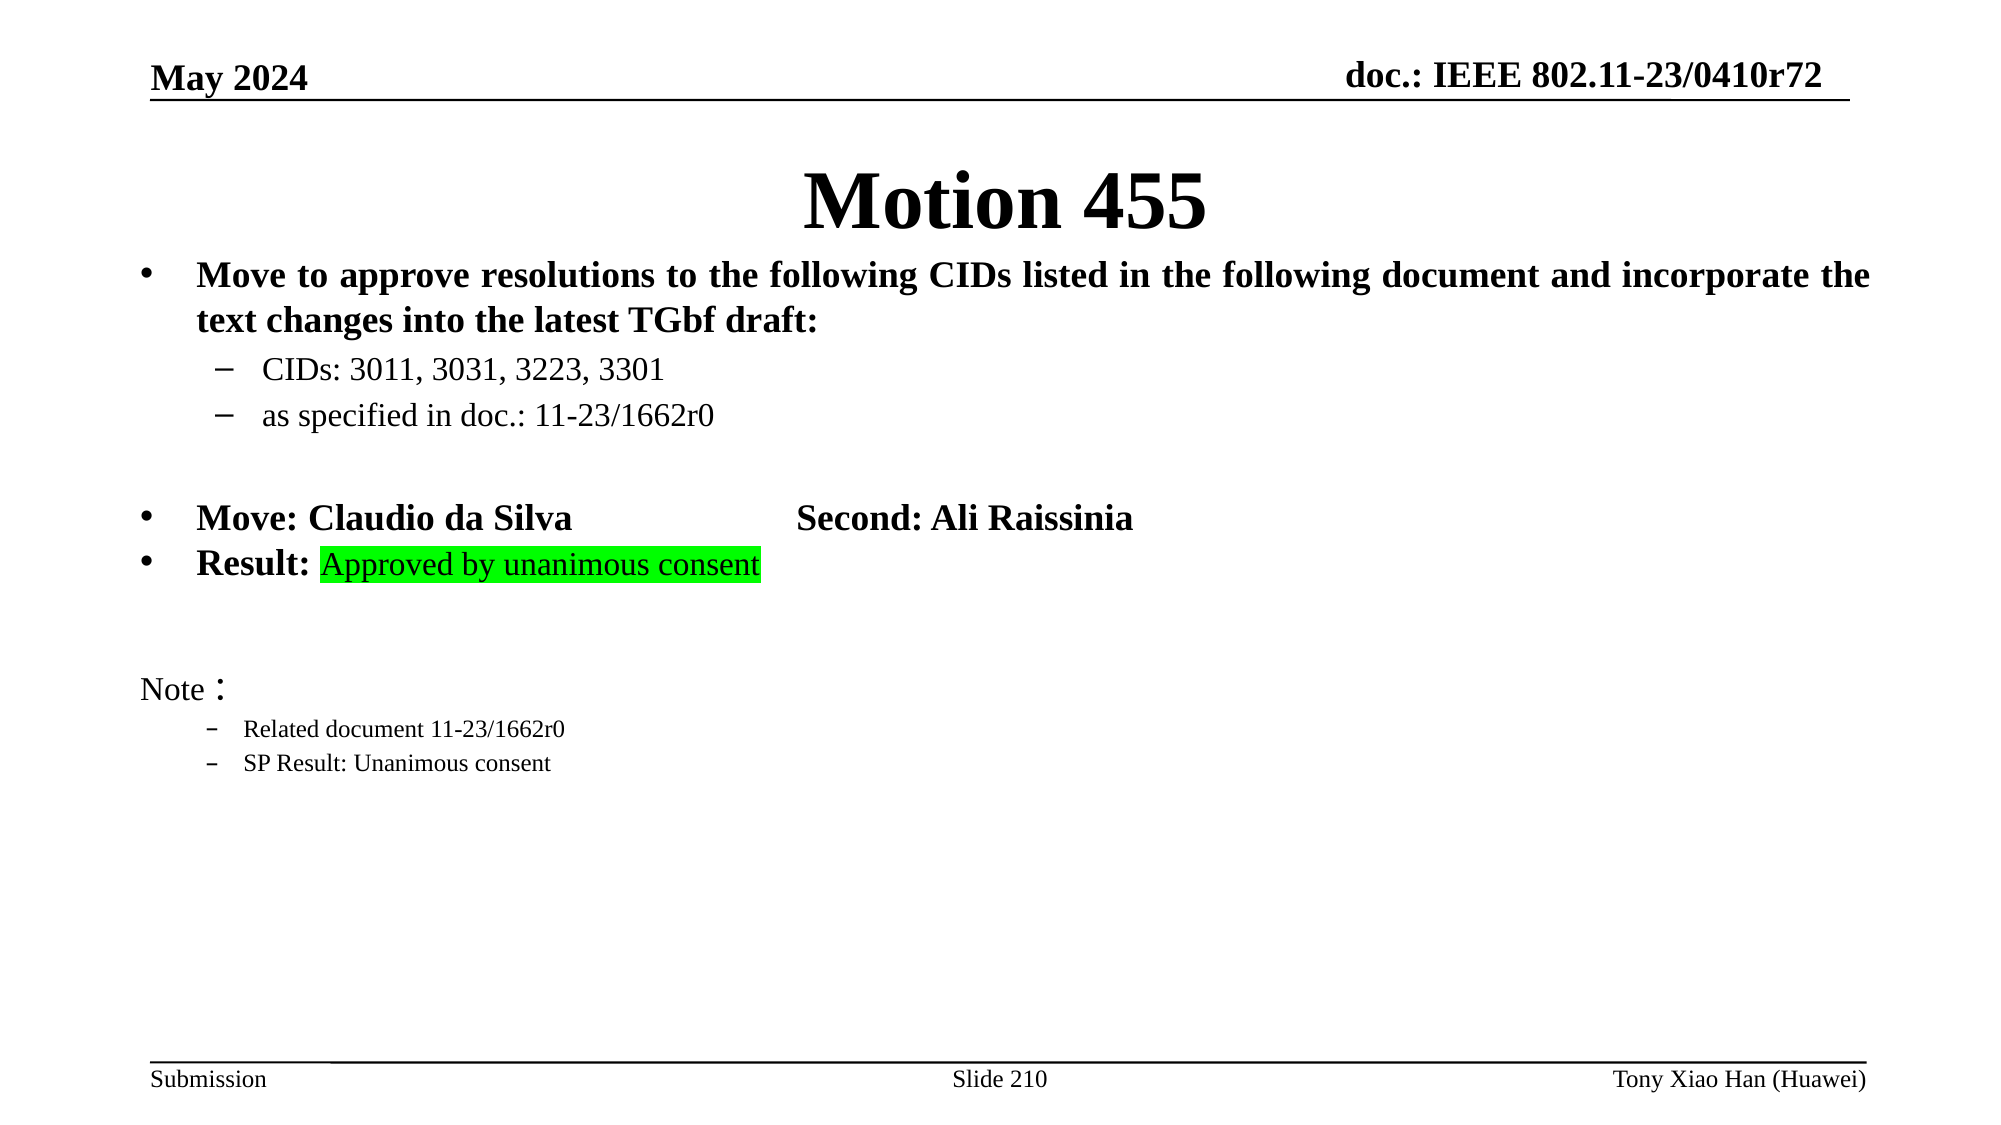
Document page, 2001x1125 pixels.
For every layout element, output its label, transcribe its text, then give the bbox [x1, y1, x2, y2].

text_box Motion 455 [368, 137, 1644, 212]
text_box Move to approve resolutions to the following CIDs listed in the following document and incorporate the text changes into the latest TGbf draft: CIDs: 3011, 3031, 3223, 3301 as specified in doc.: 11-23/1662r0 Move: Claudio da Silva Second: Ali Raissinia Result: Approved by unanimous consent Note： Related document 11-23/1662r0 SP Result: Unanimous consent [125, 212, 1888, 988]
